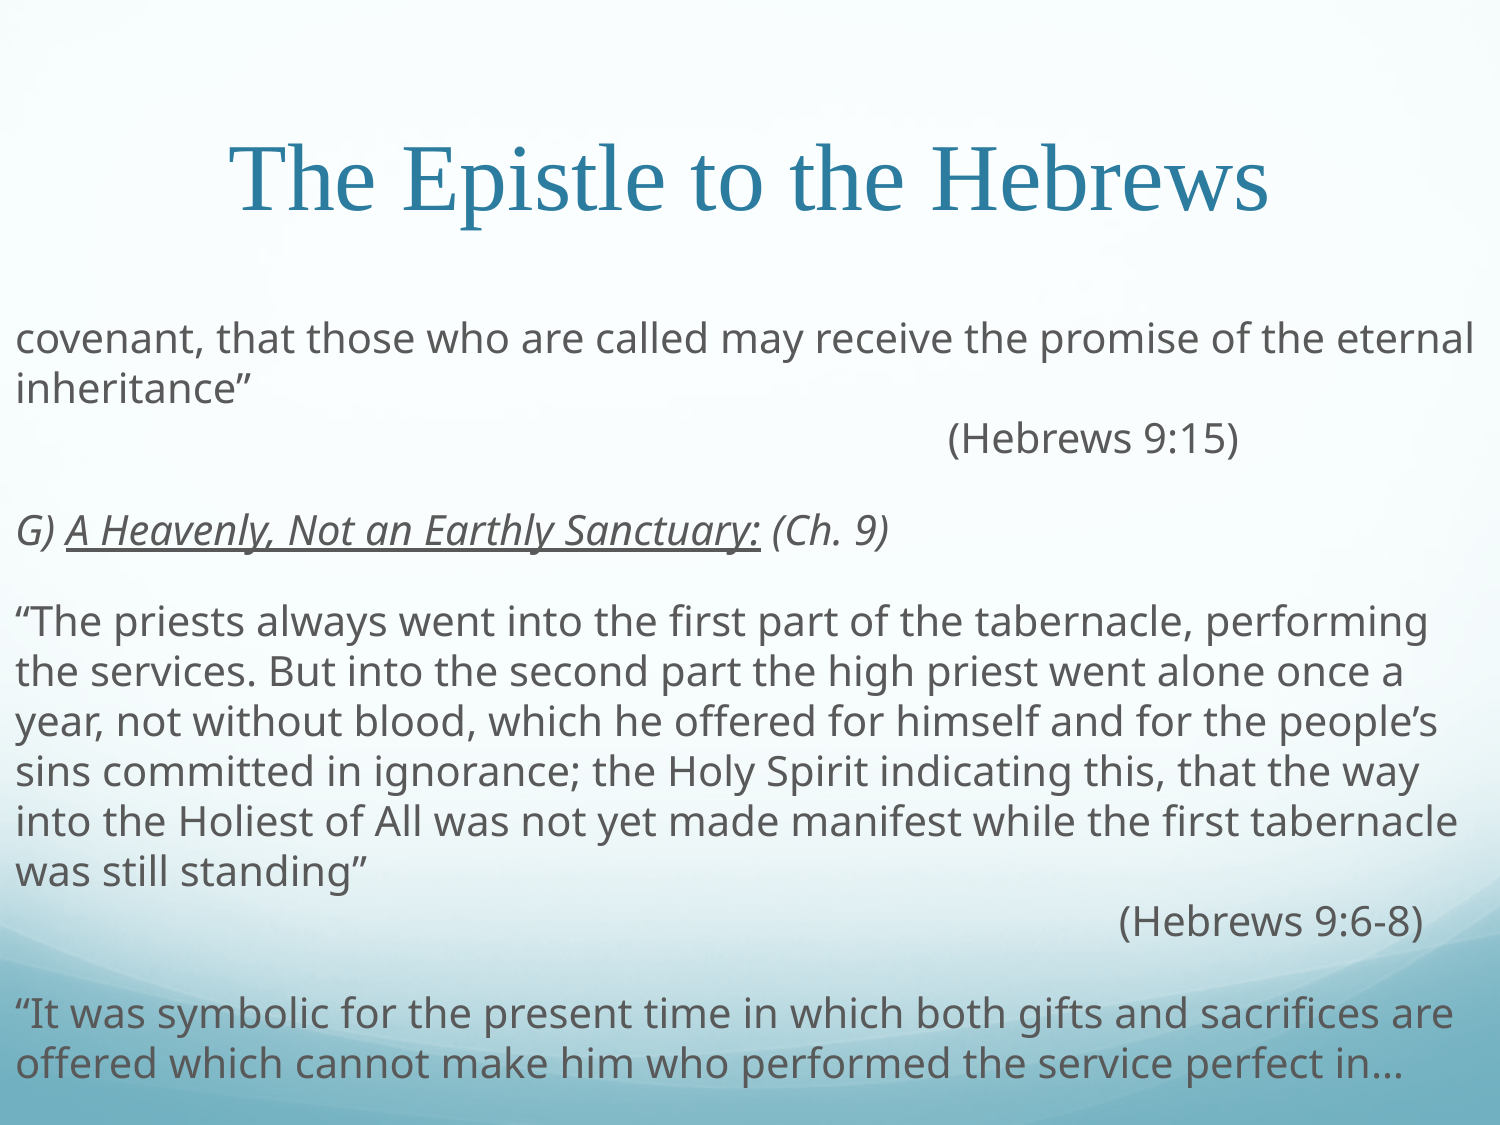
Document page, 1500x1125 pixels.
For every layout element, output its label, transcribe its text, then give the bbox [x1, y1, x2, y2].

list covenant, that those who are called may receive the promise of the eternal inheritance” (Hebrews 9:15) G) A Heavenly, Not an Earthly Sanctuary: (Ch. 9) “The priests always went into the first part of the tabernacle, performing the services. But into the second part the high priest went alone once a year, not without blood, which he offered for himself and for the people’s sins committed in ignorance; the Holy Spirit indicating this, that the way into the Holiest of All was not yet made manifest while the first tabernacle was still standing” (Hebrews 9:6-8) “It was symbolic for the present time in which both gifts and sacrifices are offered which cannot make him who performed the service perfect in… [0, 304, 1500, 1125]
title The Epistle to the Hebrews [90, 17, 1410, 238]
